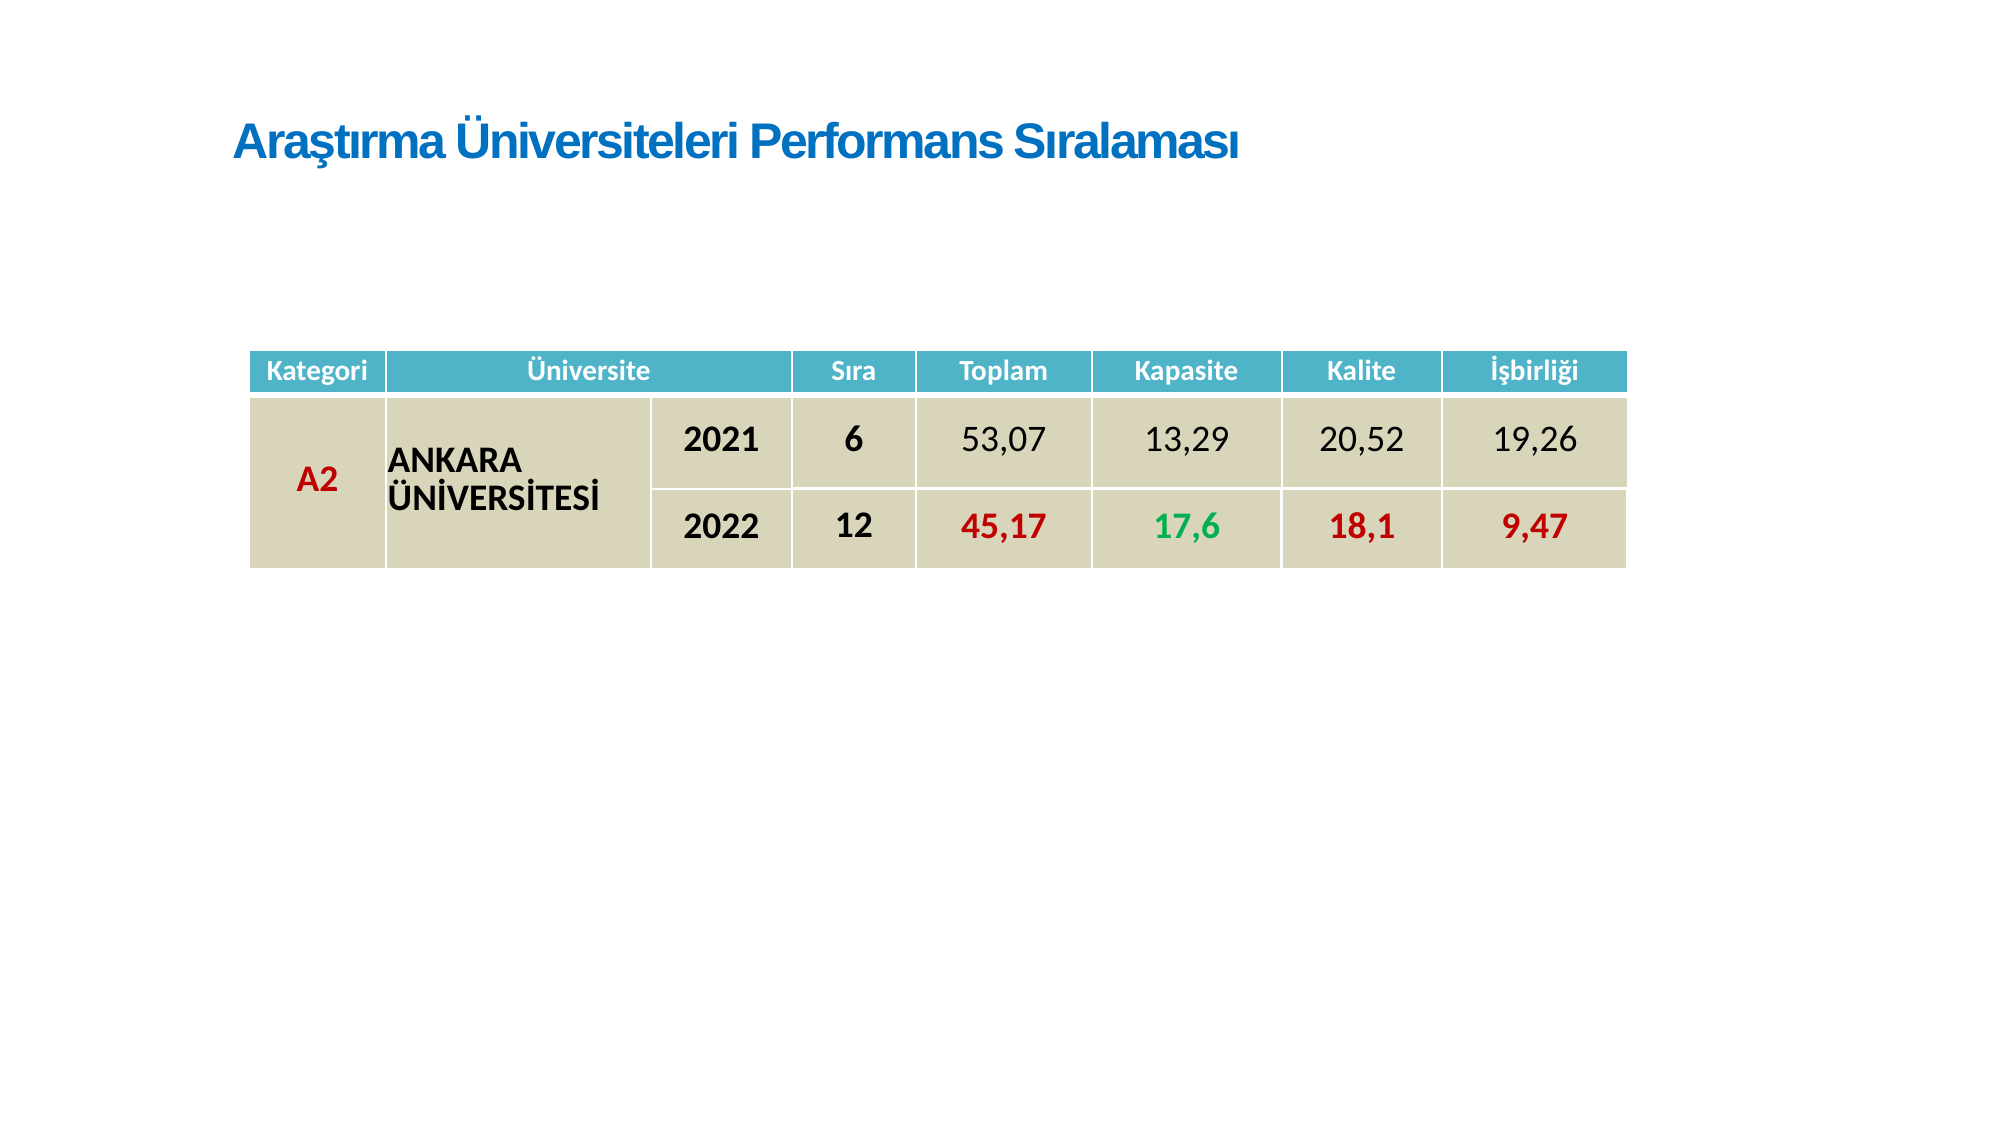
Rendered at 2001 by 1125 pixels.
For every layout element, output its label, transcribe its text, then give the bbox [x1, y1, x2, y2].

table_cell A2 [250, 398, 385, 568]
table_header Sıra [793, 351, 915, 392]
table_cell 18,1 [1283, 490, 1441, 568]
table_cell ANKARA ÜNİVERSİTESİ [387, 398, 650, 568]
table_header Kapasite [1093, 351, 1281, 392]
table_header Kalite [1283, 351, 1441, 392]
table_cell 53,07 [917, 398, 1091, 487]
table_cell 12 [793, 490, 915, 568]
table_cell 6 [793, 398, 915, 487]
table_header Toplam [917, 351, 1091, 392]
table_cell 13,29 [1093, 398, 1281, 487]
table_cell 17,6 [1093, 490, 1280, 568]
text_box Araştırma Üniversiteleri Performans Sıralaması [232, 81, 1644, 170]
table_cell 19,26 [1443, 398, 1627, 487]
table_header Üniversite [387, 351, 791, 392]
table_header İşbirliği [1443, 351, 1627, 392]
table_cell 20,52 [1283, 398, 1441, 487]
table_cell 2022 [652, 490, 791, 568]
table_cell 9,47 [1443, 490, 1626, 568]
table_cell 45,17 [917, 490, 1091, 568]
table_header Kategori [250, 351, 385, 392]
table_cell 2021 [652, 398, 791, 488]
